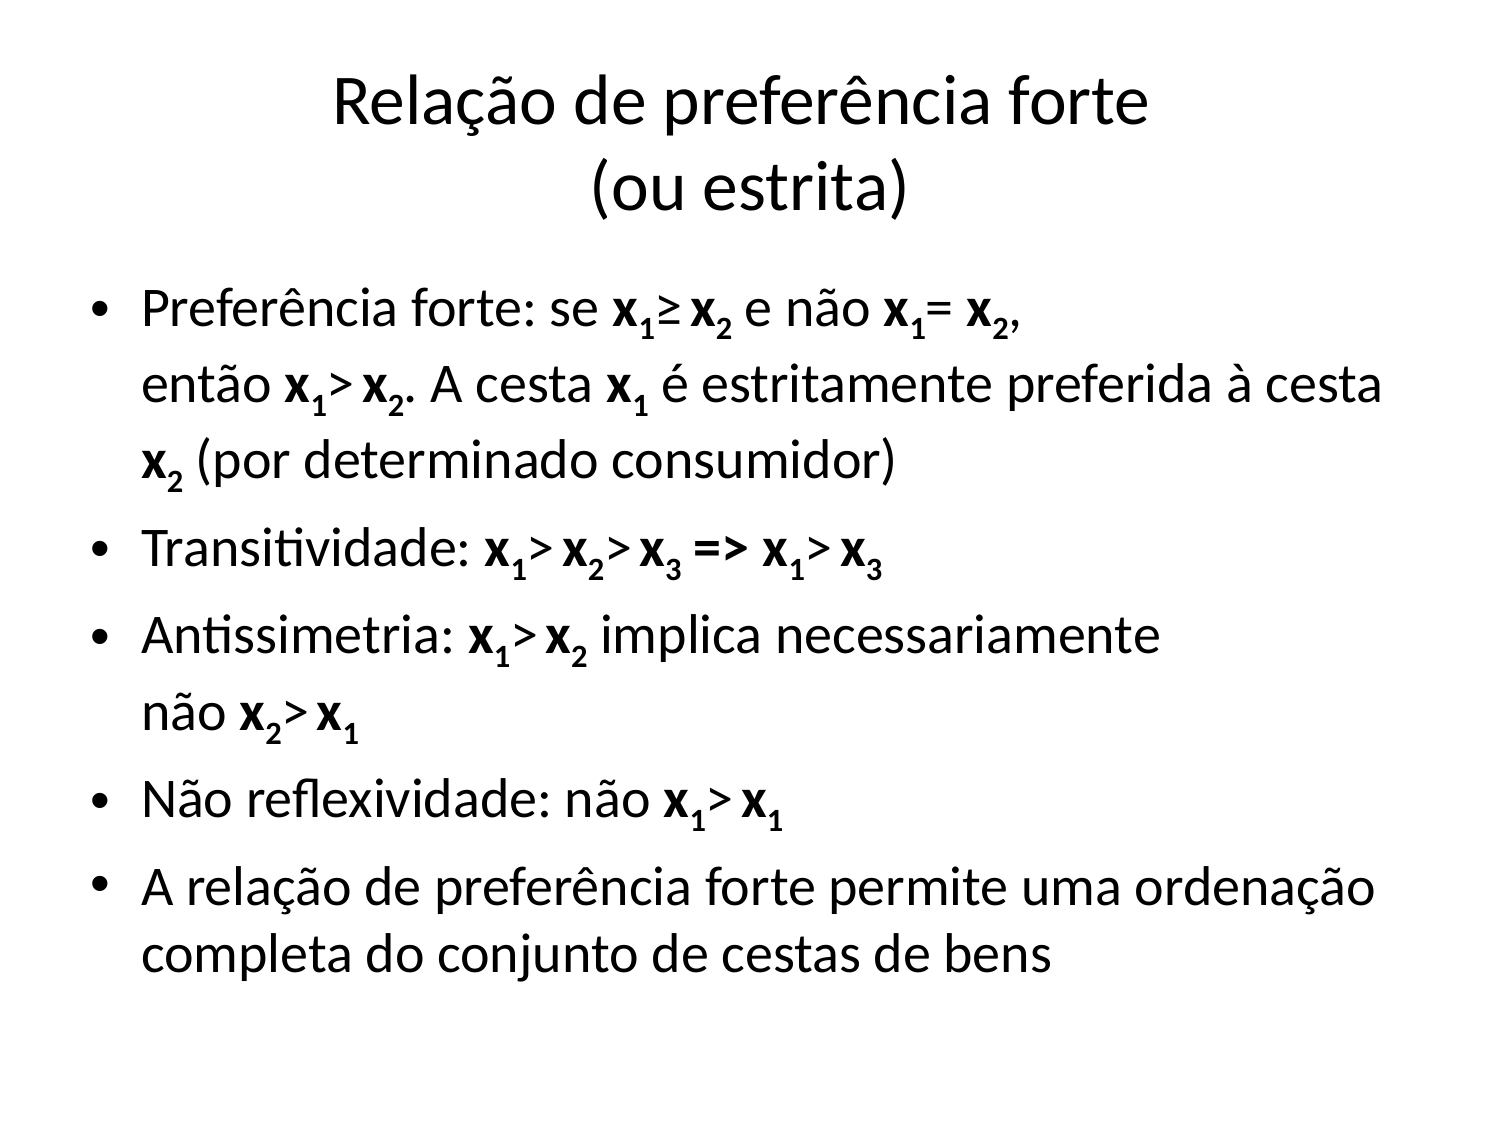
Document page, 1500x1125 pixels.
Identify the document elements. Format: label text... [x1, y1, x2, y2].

list Preferência forte: se x1≥ x2 e não x1= x2, então x1> x2. A cesta x1 é estritamente preferida à cesta x2 (por determinado consumidor) Transitividade: x1> x2> x3 => x1> x3 Antissimetria: x1> x2 implica necessariamente não x2> x1 Não reflexividade: não x1> x1 A relação de preferência forte permite uma ordenação completa do conjunto de cestas de bens [75, 262, 1425, 1005]
title Relação de preferência forte (ou estrita) [75, 45, 1425, 233]
